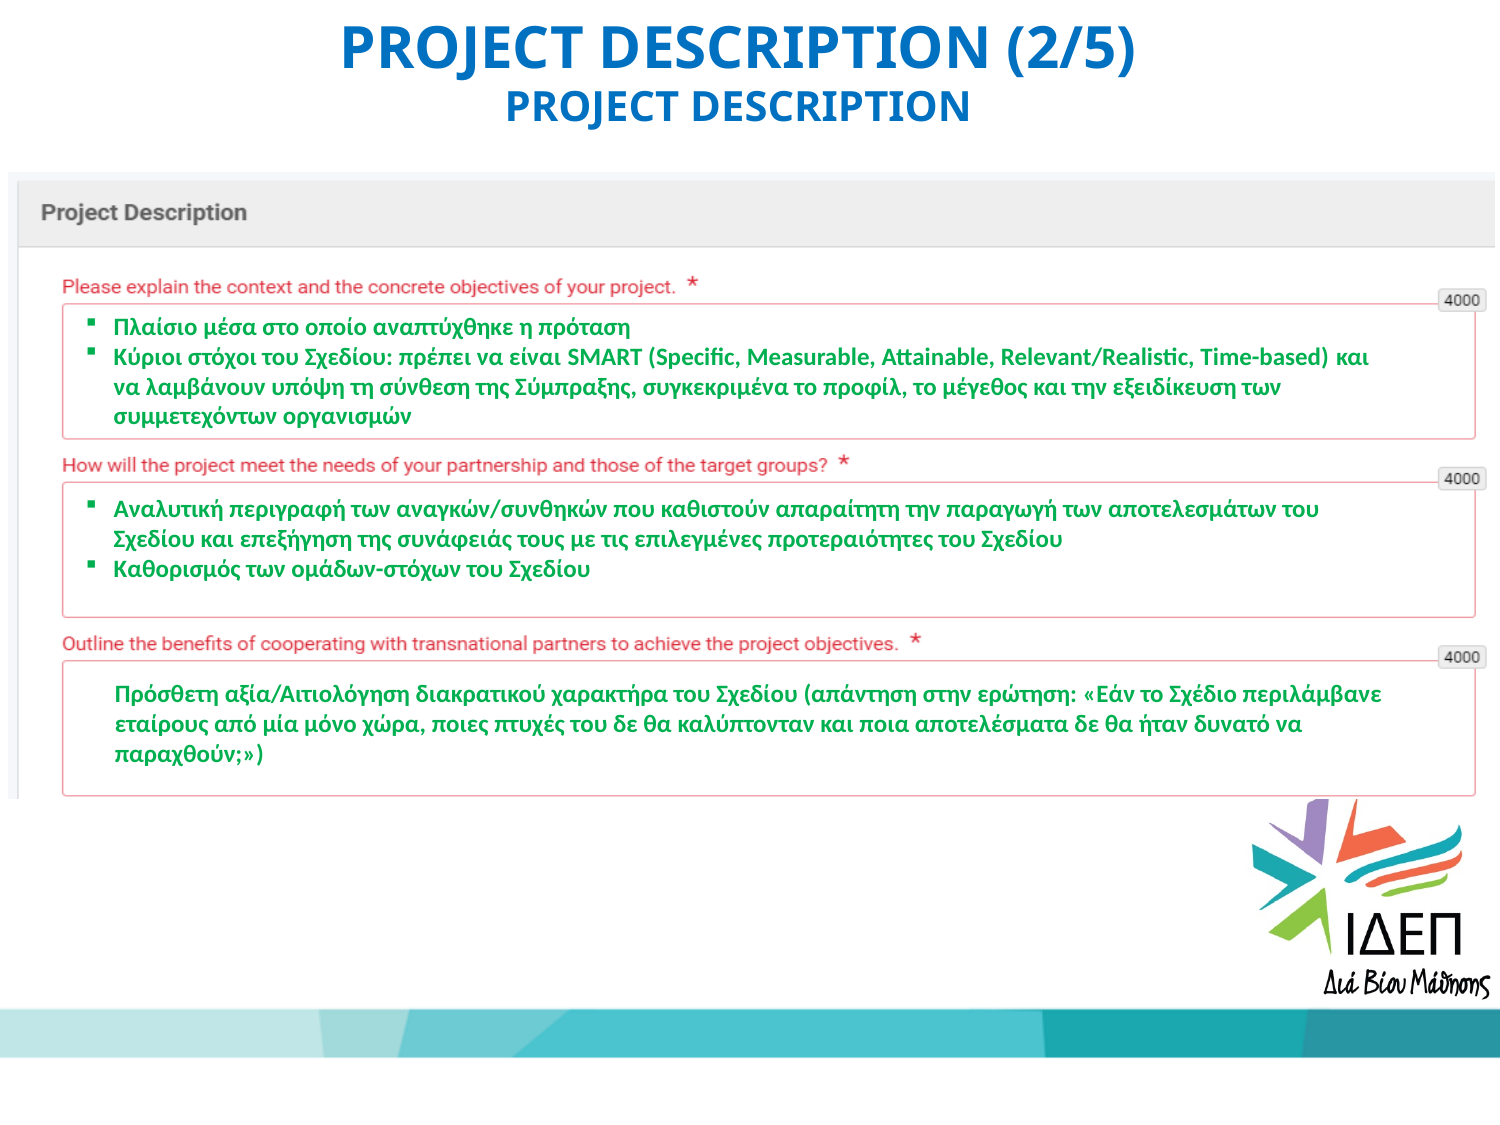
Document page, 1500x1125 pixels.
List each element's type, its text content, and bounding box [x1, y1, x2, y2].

text_box PROJECT DESCRIPTION (2/5) PROJECT DESCRIPTION [0, 2, 1477, 138]
picture [0, 172, 1500, 1062]
